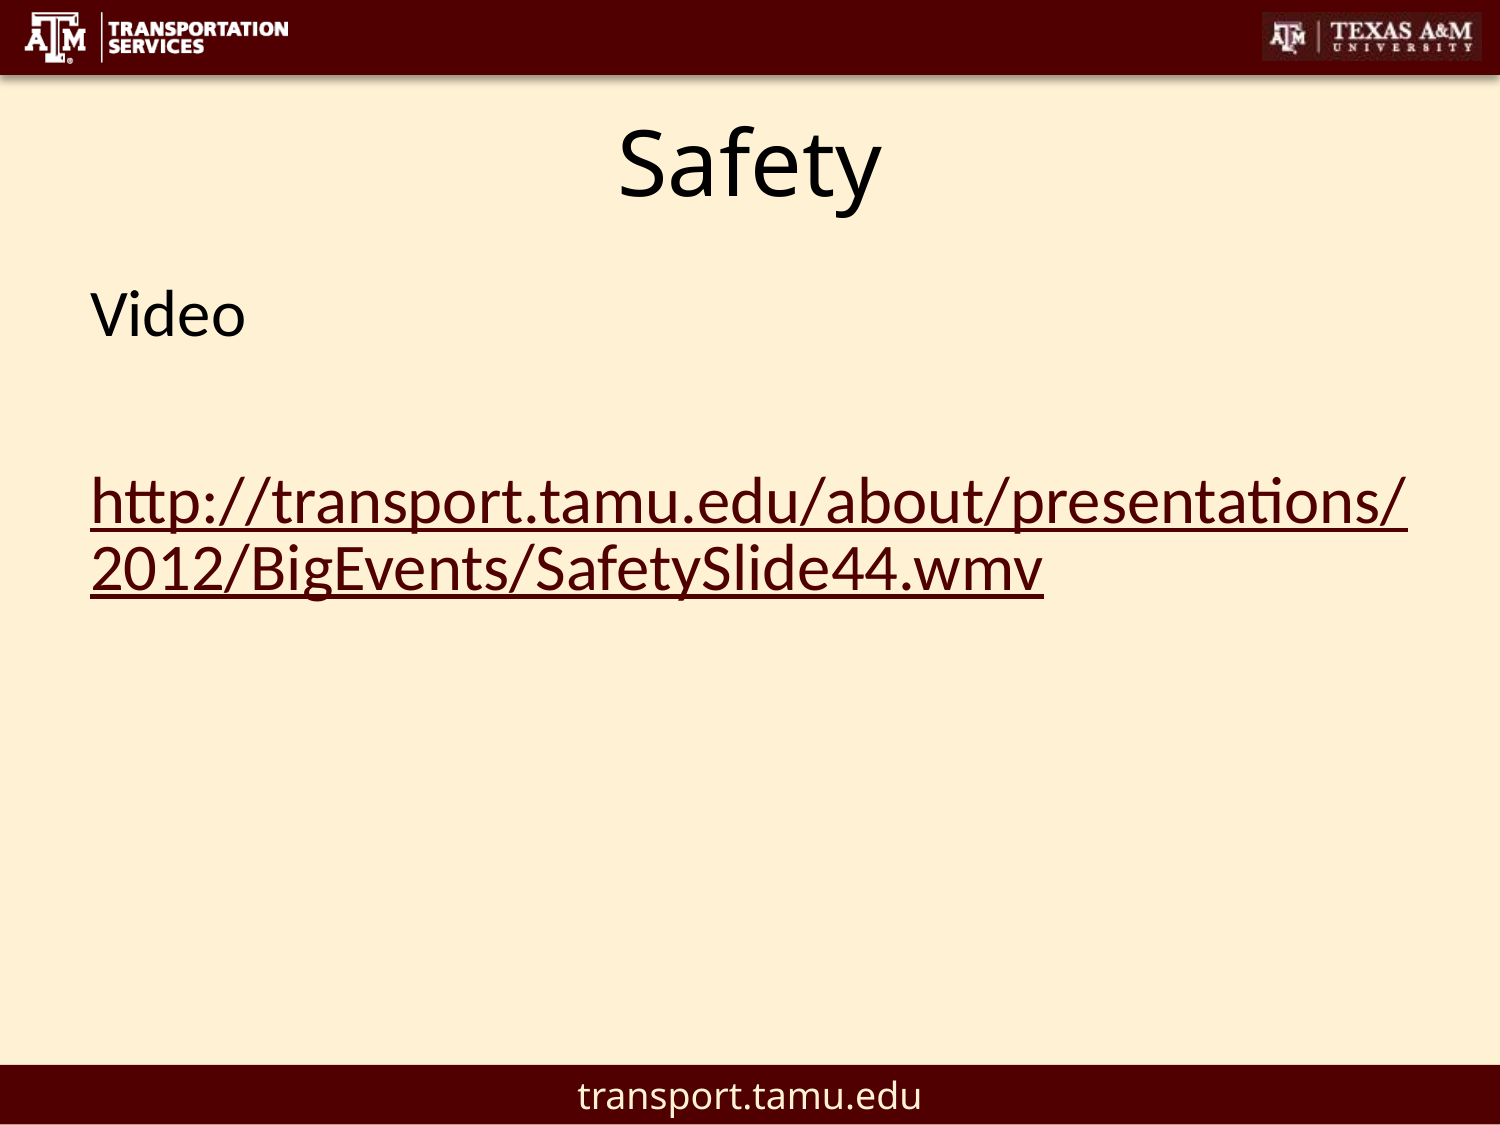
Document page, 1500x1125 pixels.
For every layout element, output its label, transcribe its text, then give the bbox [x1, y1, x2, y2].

picture [1262, 12, 1482, 61]
picture [24, 12, 288, 64]
list Video http://transport.tamu.edu/about/presentations/2012/BigEvents/SafetySlide44.wmv [75, 262, 1425, 1050]
title Safety [75, 87, 1425, 233]
